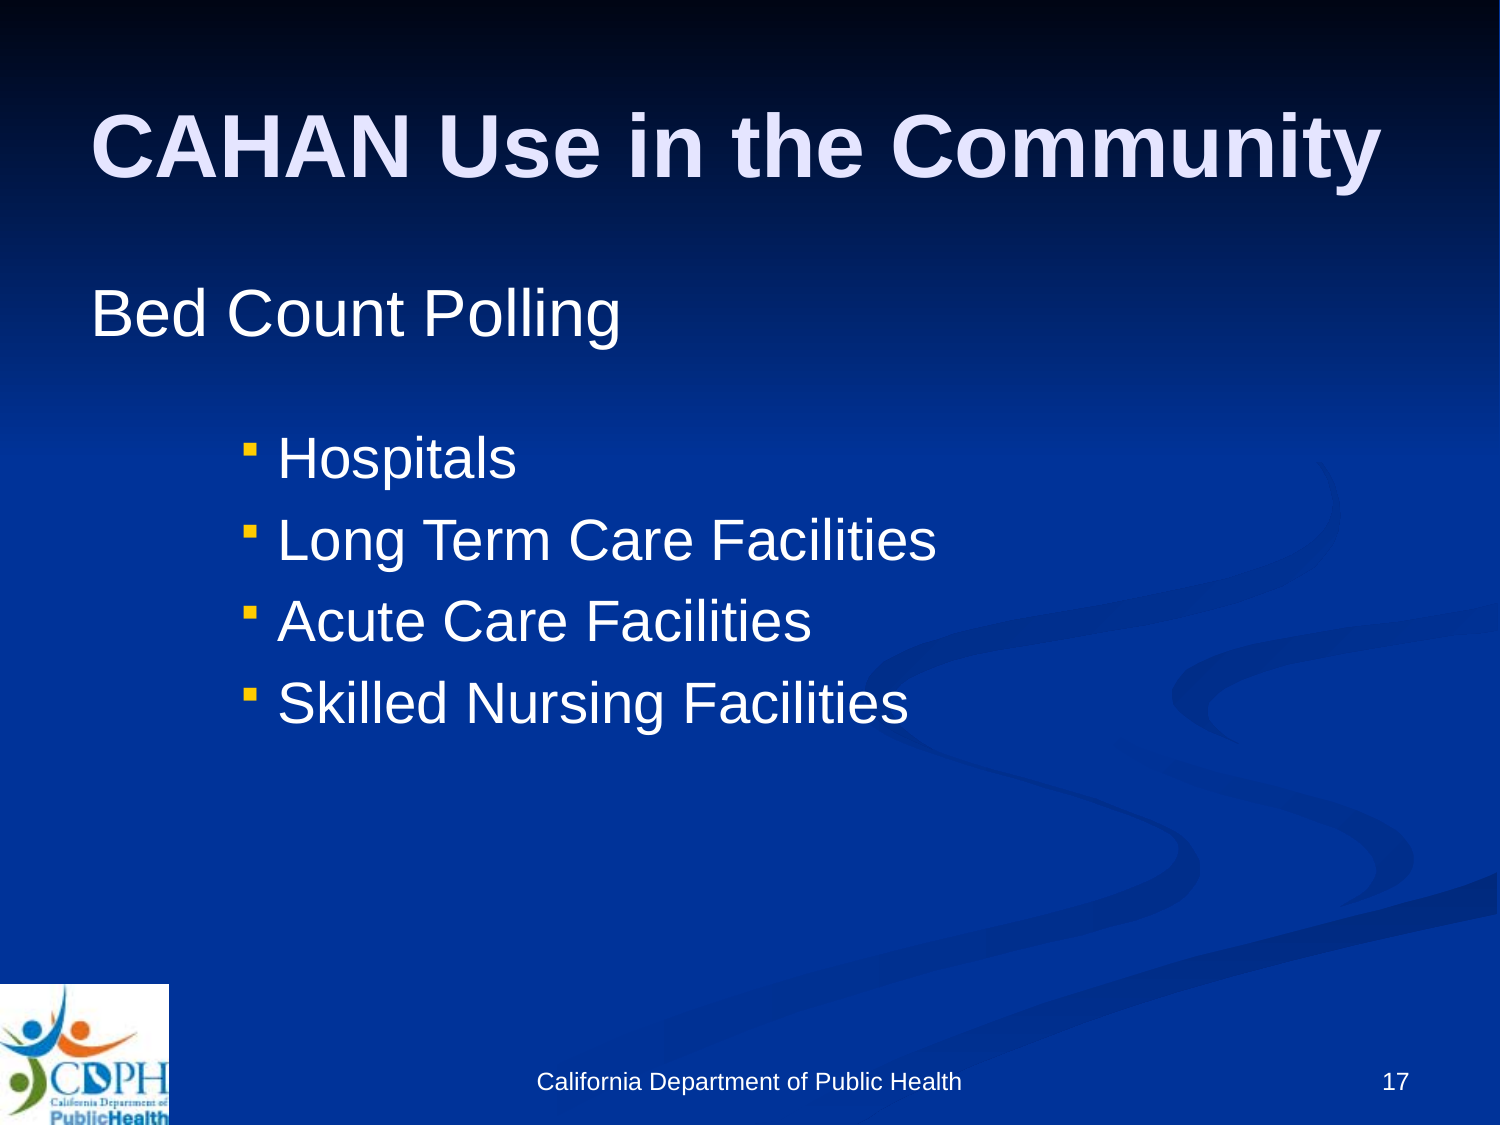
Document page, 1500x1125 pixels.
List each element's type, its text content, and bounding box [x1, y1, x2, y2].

footer California Department of Public Health [512, 1025, 988, 1104]
title CAHAN Use in the Community [75, 45, 1425, 238]
picture [0, 984, 169, 1125]
list Bed Count Polling Hospitals Long Term Care Facilities Acute Care Facilities Skilled Nursing Facilities [75, 262, 1425, 1005]
slide_number 17 [1074, 1025, 1425, 1104]
